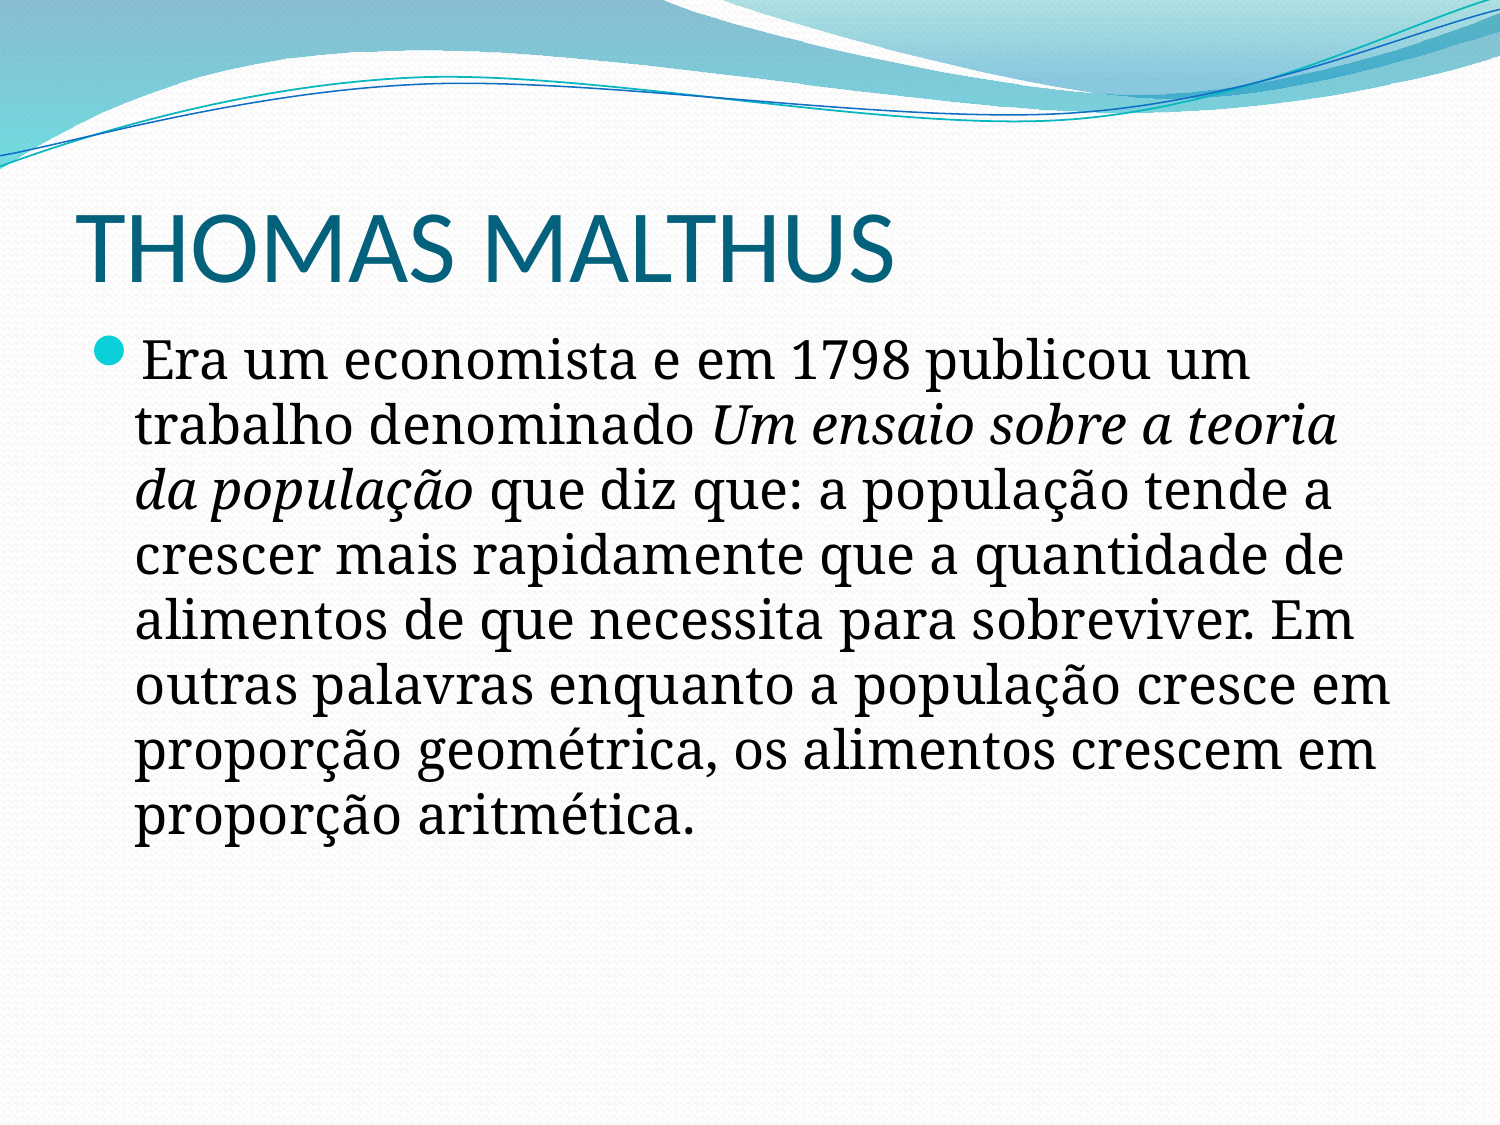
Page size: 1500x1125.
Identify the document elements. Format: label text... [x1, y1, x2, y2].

title THOMAS MALTHUS [75, 115, 1425, 303]
list Era um economista e em 1798 publicou um trabalho denominado Um ensaio sobre a teoria da população que diz que: a população tende a crescer mais rapidamente que a quantidade de alimentos de que necessita para sobreviver. Em outras palavras enquanto a população cresce em proporção geométrica, os alimentos crescem em proporção aritmética. [75, 317, 1425, 1038]
